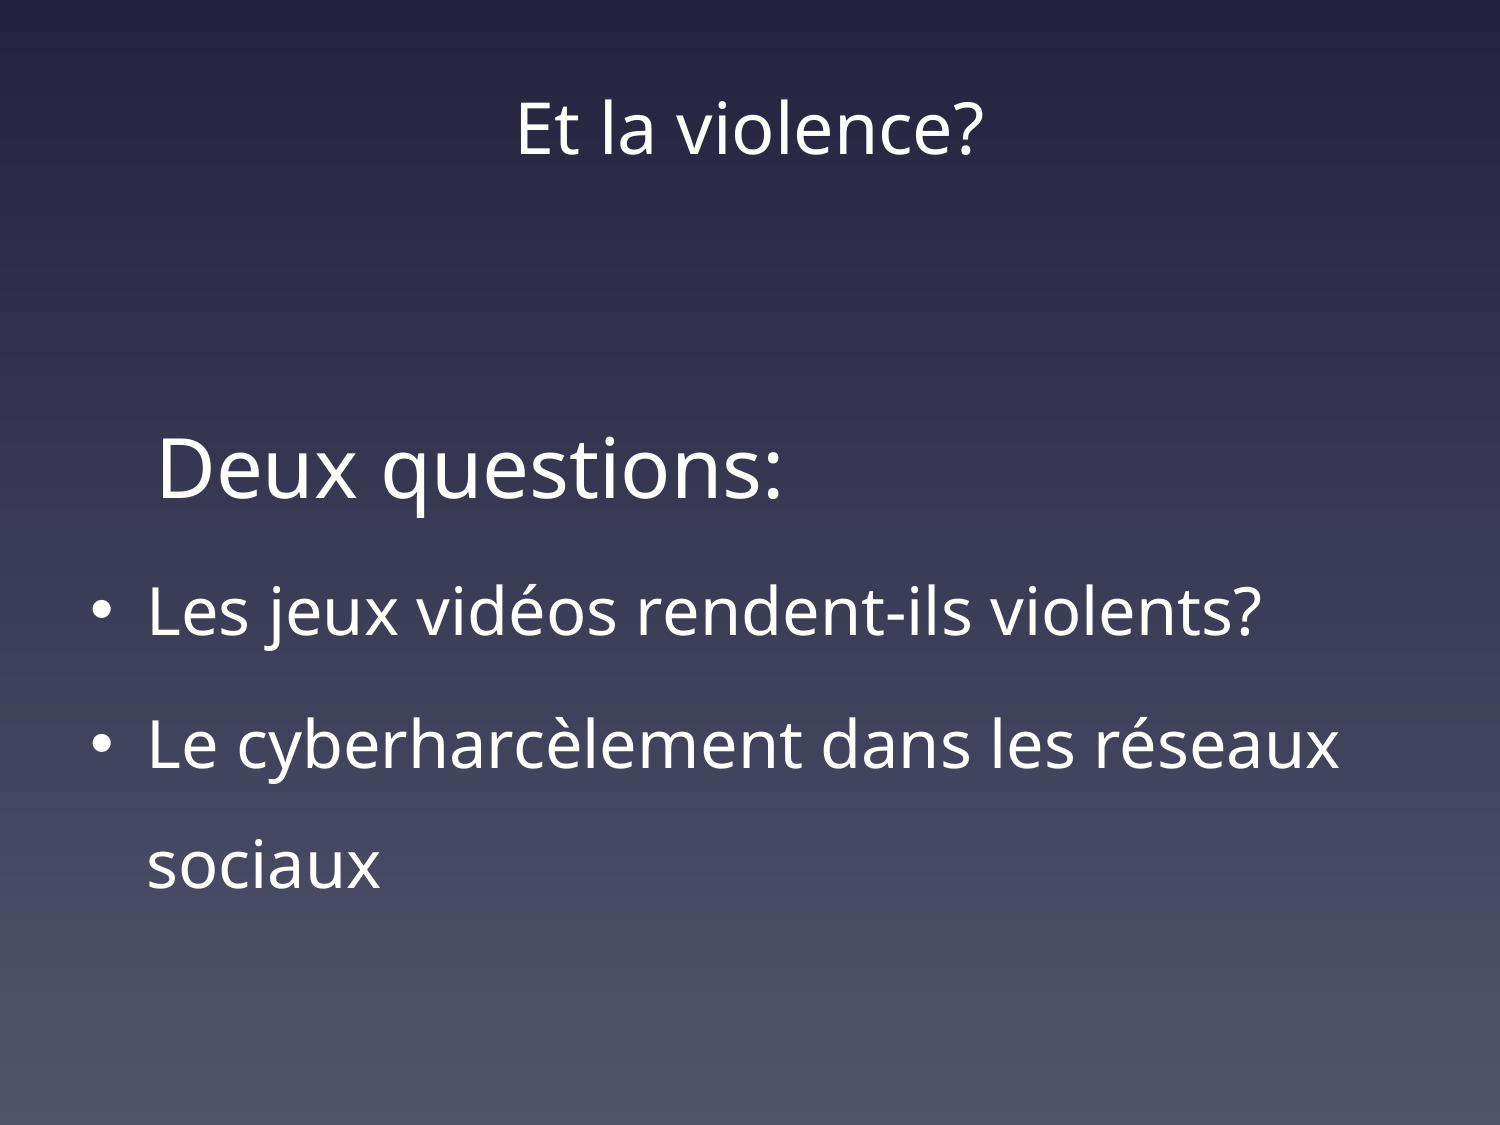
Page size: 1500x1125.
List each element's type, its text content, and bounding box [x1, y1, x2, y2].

title Et la violence? [75, 75, 1425, 262]
list Deux questions: Les jeux vidéos rendent-ils violents? Le cyberharcèlement dans les réseaux sociaux [75, 262, 1425, 1005]
